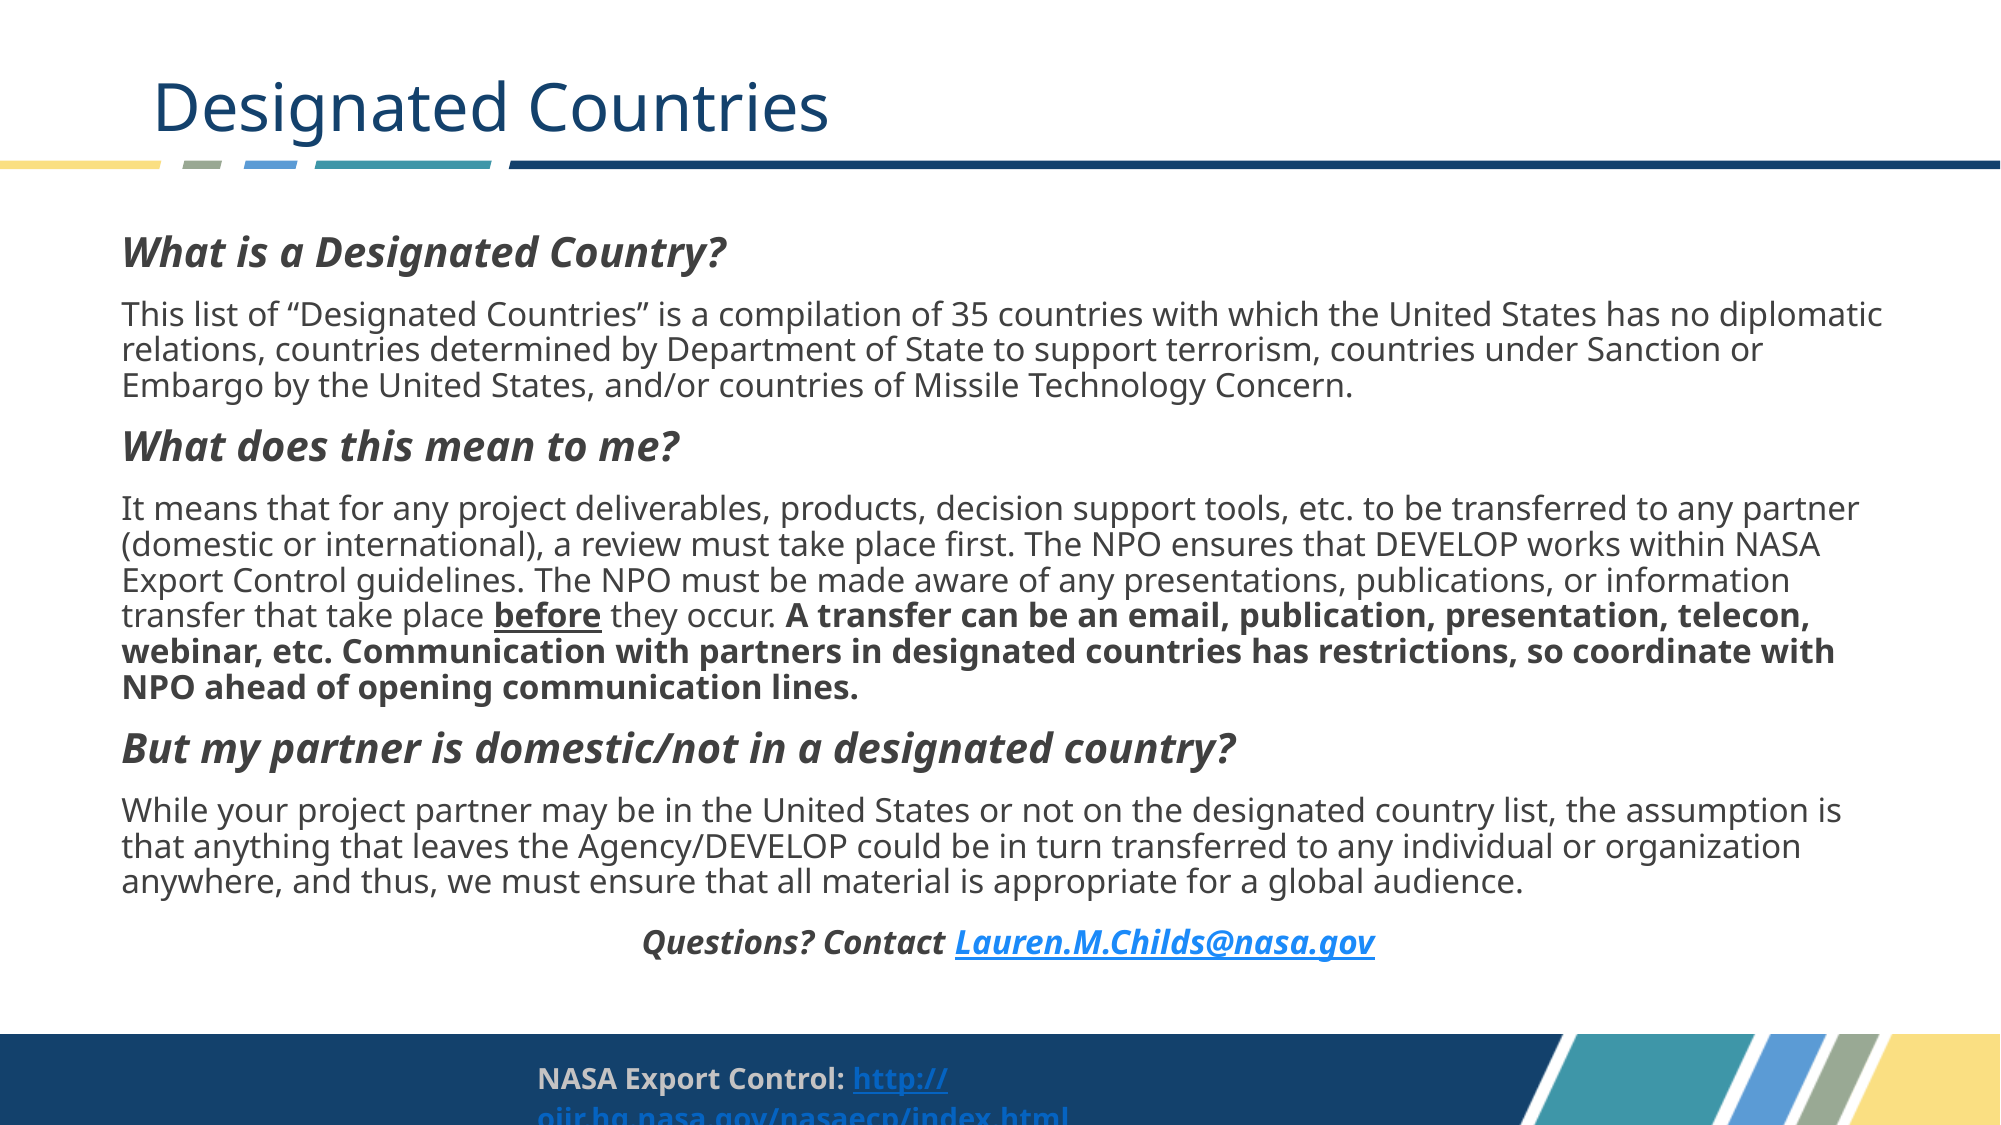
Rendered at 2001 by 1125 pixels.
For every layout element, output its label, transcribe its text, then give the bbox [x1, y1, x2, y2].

title Designated Countries [137, 59, 1863, 161]
text_box NASA Export Control: http://oiir.hq.nasa.gov/nasaecp/index.html [522, 1053, 1478, 1125]
list What is a Designated Country? This list of “Designated Countries” is a compilation of 35 countries with which the United States has no diplomatic relations, countries determined by Department of State to support terrorism, countries under Sanction or Embargo by the United States, and/or countries of Missile Technology Concern. What does this mean to me? It means that for any project deliverables, products, decision support tools, etc. to be transferred to any partner (domestic or international), a review must take place first. The NPO ensures that DEVELOP works within NASA Export Control guidelines. The NPO must be made aware of any presentations, publications, or information transfer that take place before they occur. A transfer can be an email, publication, presentation, telecon, webinar, etc. Communication with partners in designated countries has restrictions, so coordinate with NPO ahead of opening communication lines. But my partner is domestic/not in a designated country? While your project partner may be in the United States or not on the designated country list, the assumption is that anything that leaves the Agency/DEVELOP could be in turn transferred to any individual or organization anywhere, and thus, we must ensure that all material is appropriate for a global audience. Questions? Contact Lauren.M.Childs@nasa.gov [106, 224, 1911, 1026]
picture [0, 1034, 2000, 1125]
